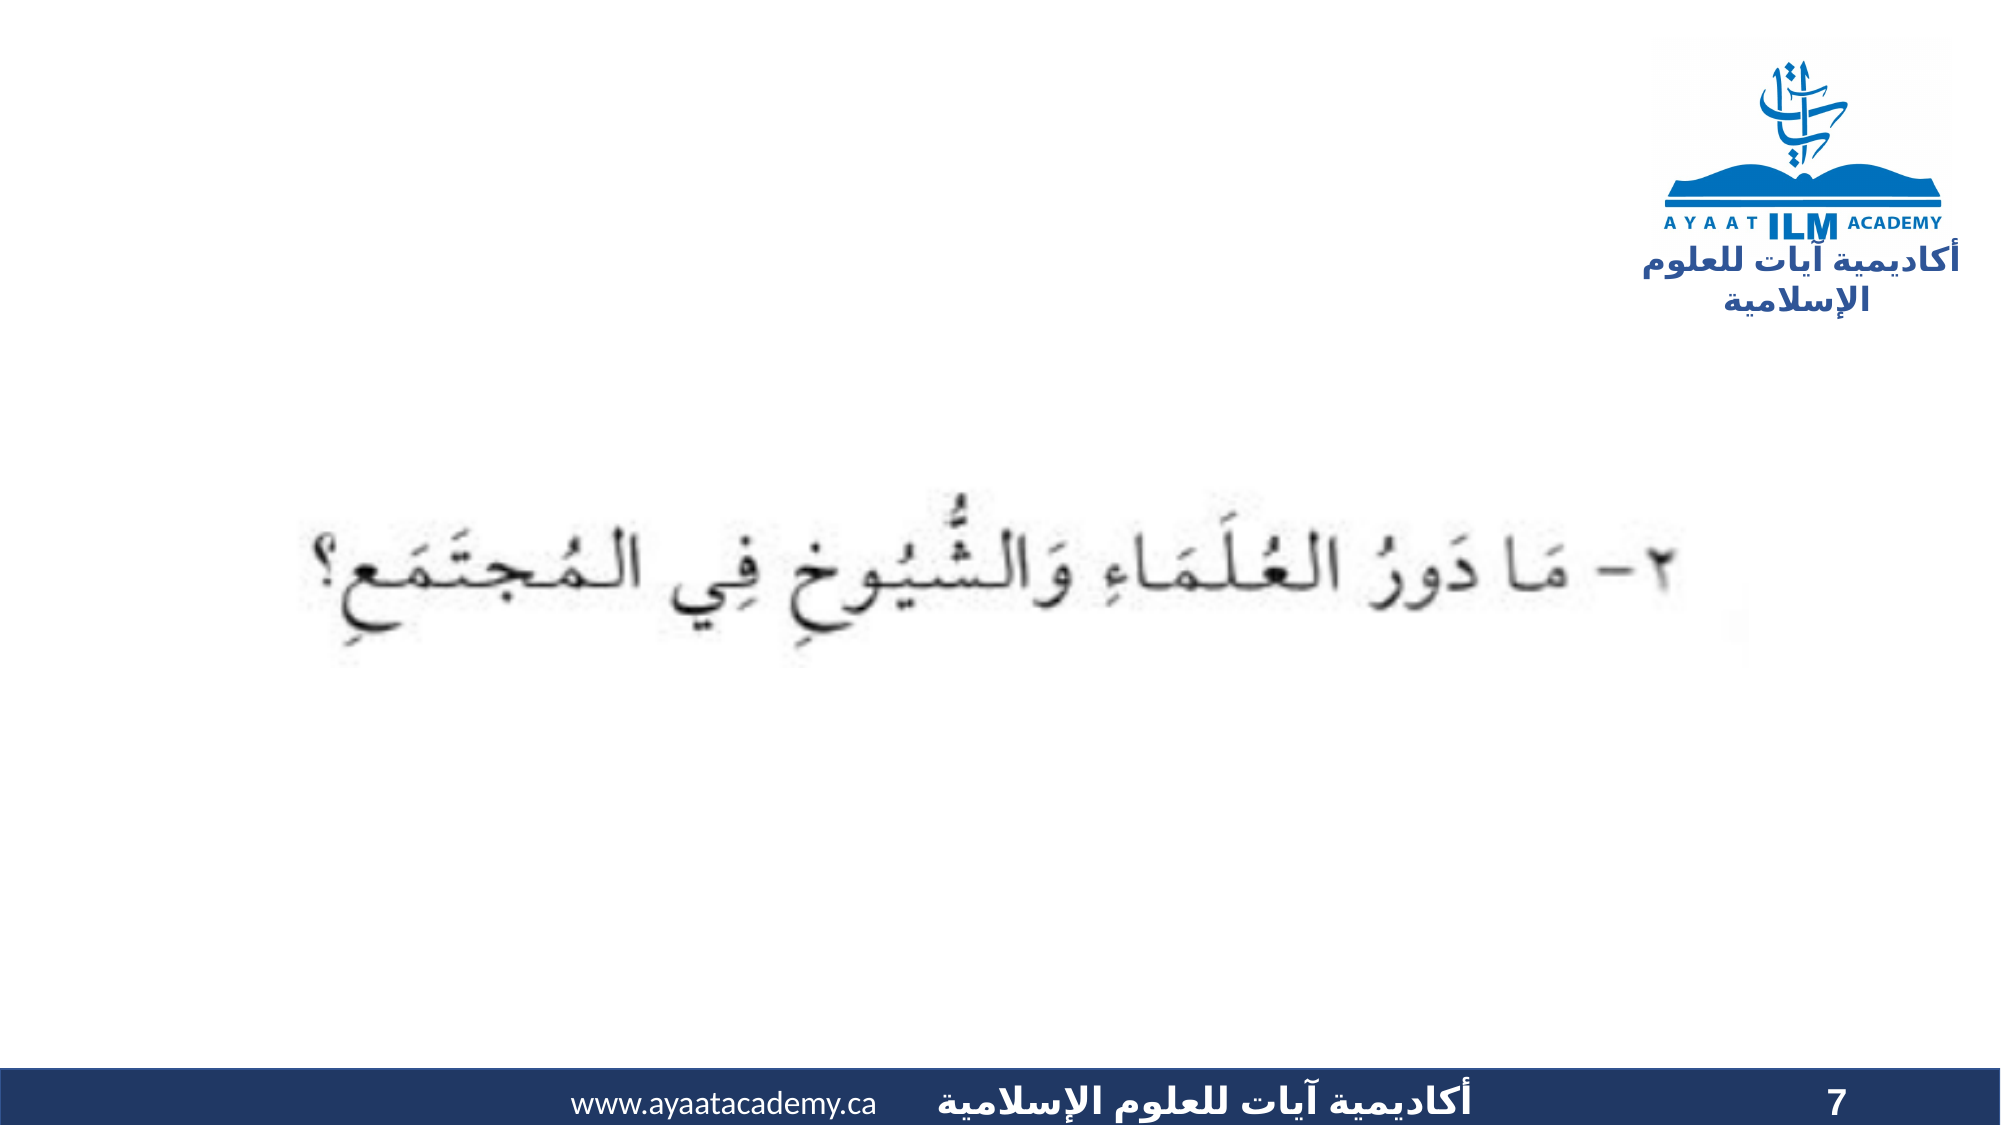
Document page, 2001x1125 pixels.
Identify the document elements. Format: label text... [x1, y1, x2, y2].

slide_number 7 [1412, 1070, 1863, 1125]
picture [1651, 37, 1952, 257]
picture [251, 457, 1749, 668]
